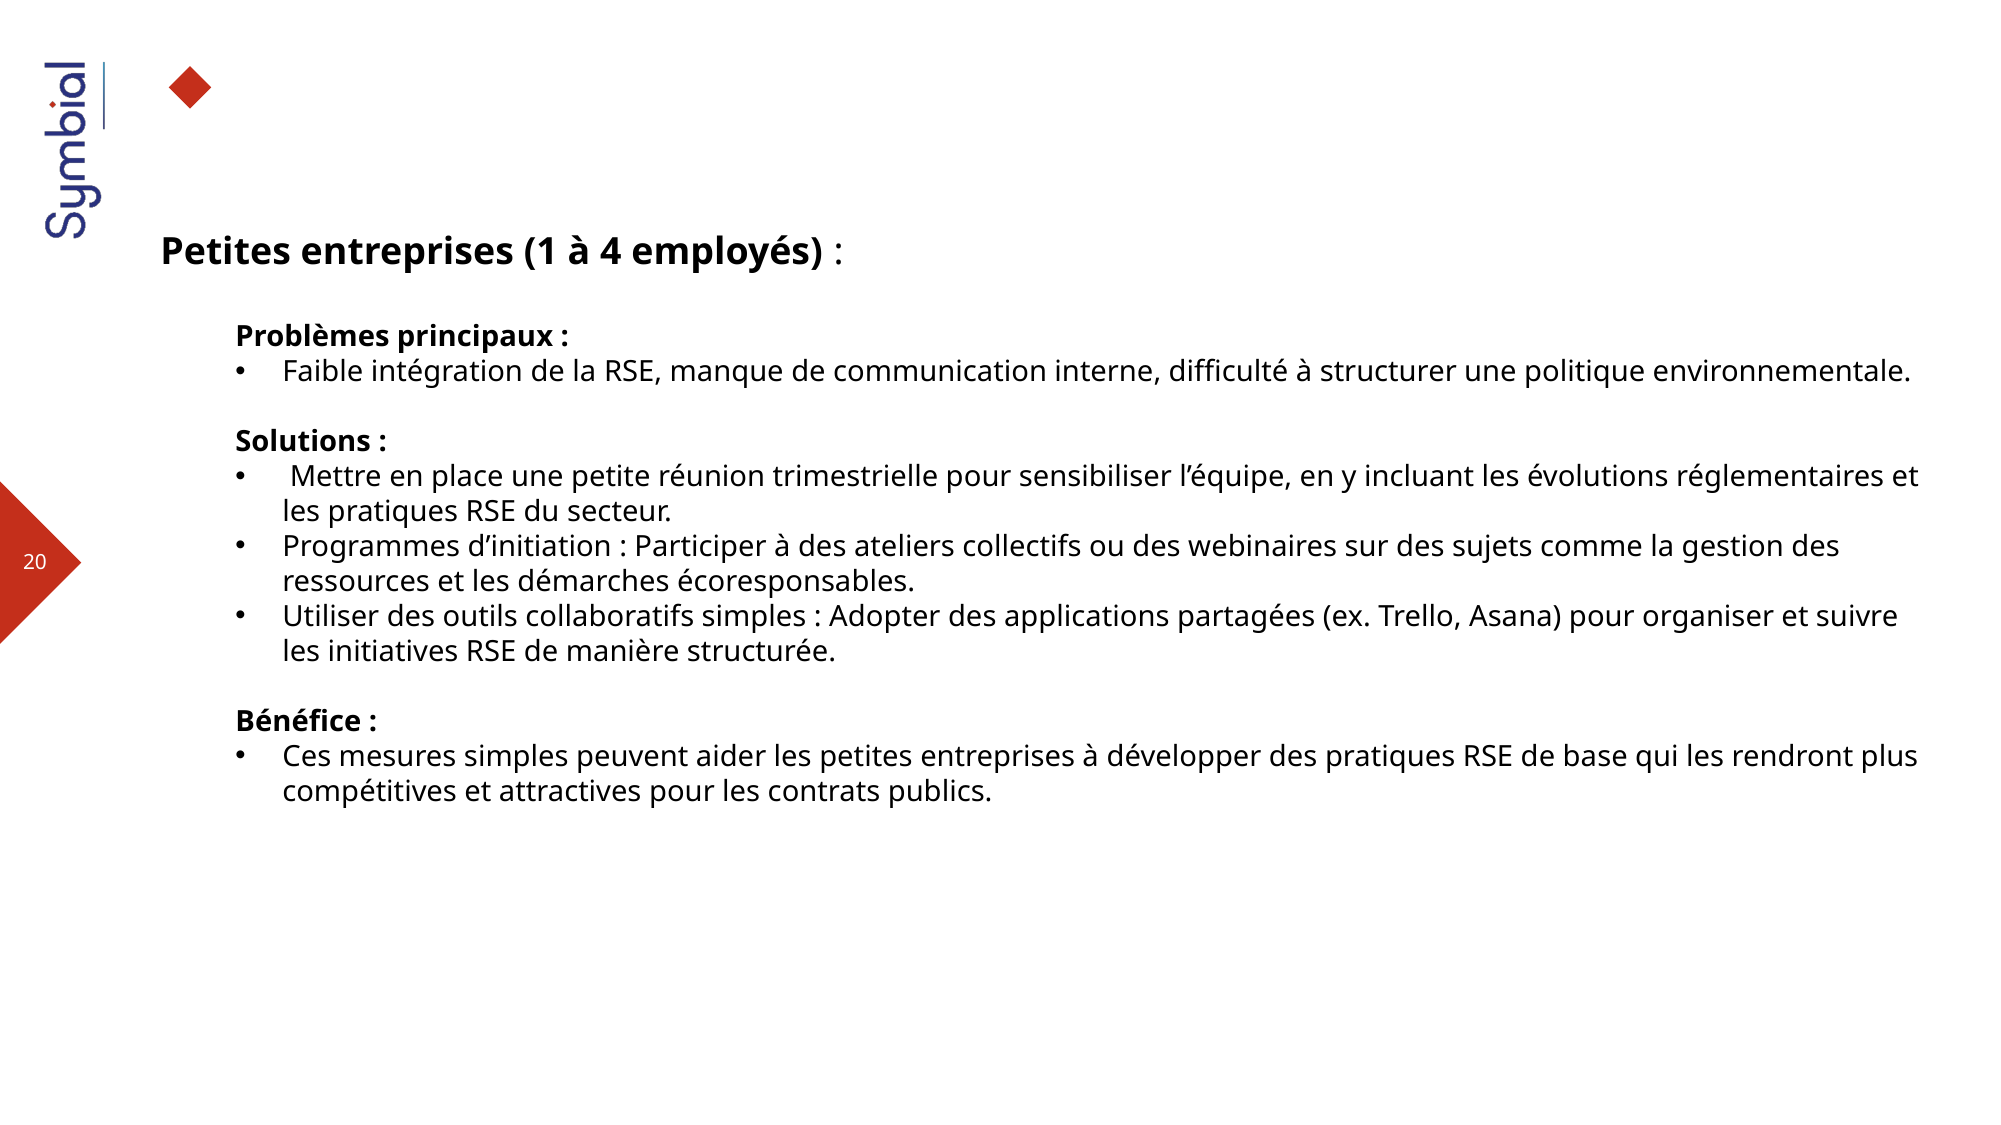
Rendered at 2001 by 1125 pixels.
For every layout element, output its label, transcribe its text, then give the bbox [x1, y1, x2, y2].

picture [20, 43, 122, 257]
text_box Petites entreprises (1 à 4 employés) : Problèmes principaux : Faible intégration de la RSE, manque de communication interne, difficulté à structurer une politique environnementale. Solutions : Mettre en place une petite réunion trimestrielle pour sensibiliser l’équipe, en y incluant les évolutions réglementaires et les pratiques RSE du secteur. Programmes d’initiation : Participer à des ateliers collectifs ou des webinaires sur des sujets comme la gestion des ressources et les démarches écoresponsables. Utiliser des outils collaboratifs simples : Adopter des applications partagées (ex. Trello, Asana) pour organiser et suivre les initiatives RSE de manière structurée. Bénéfice : Ces mesures simples peuvent aider les petites entreprises à développer des pratiques RSE de base qui les rendront plus compétitives et attractives pour les contrats publics. [145, 115, 1940, 815]
slide_number 21 [0, 531, 72, 594]
